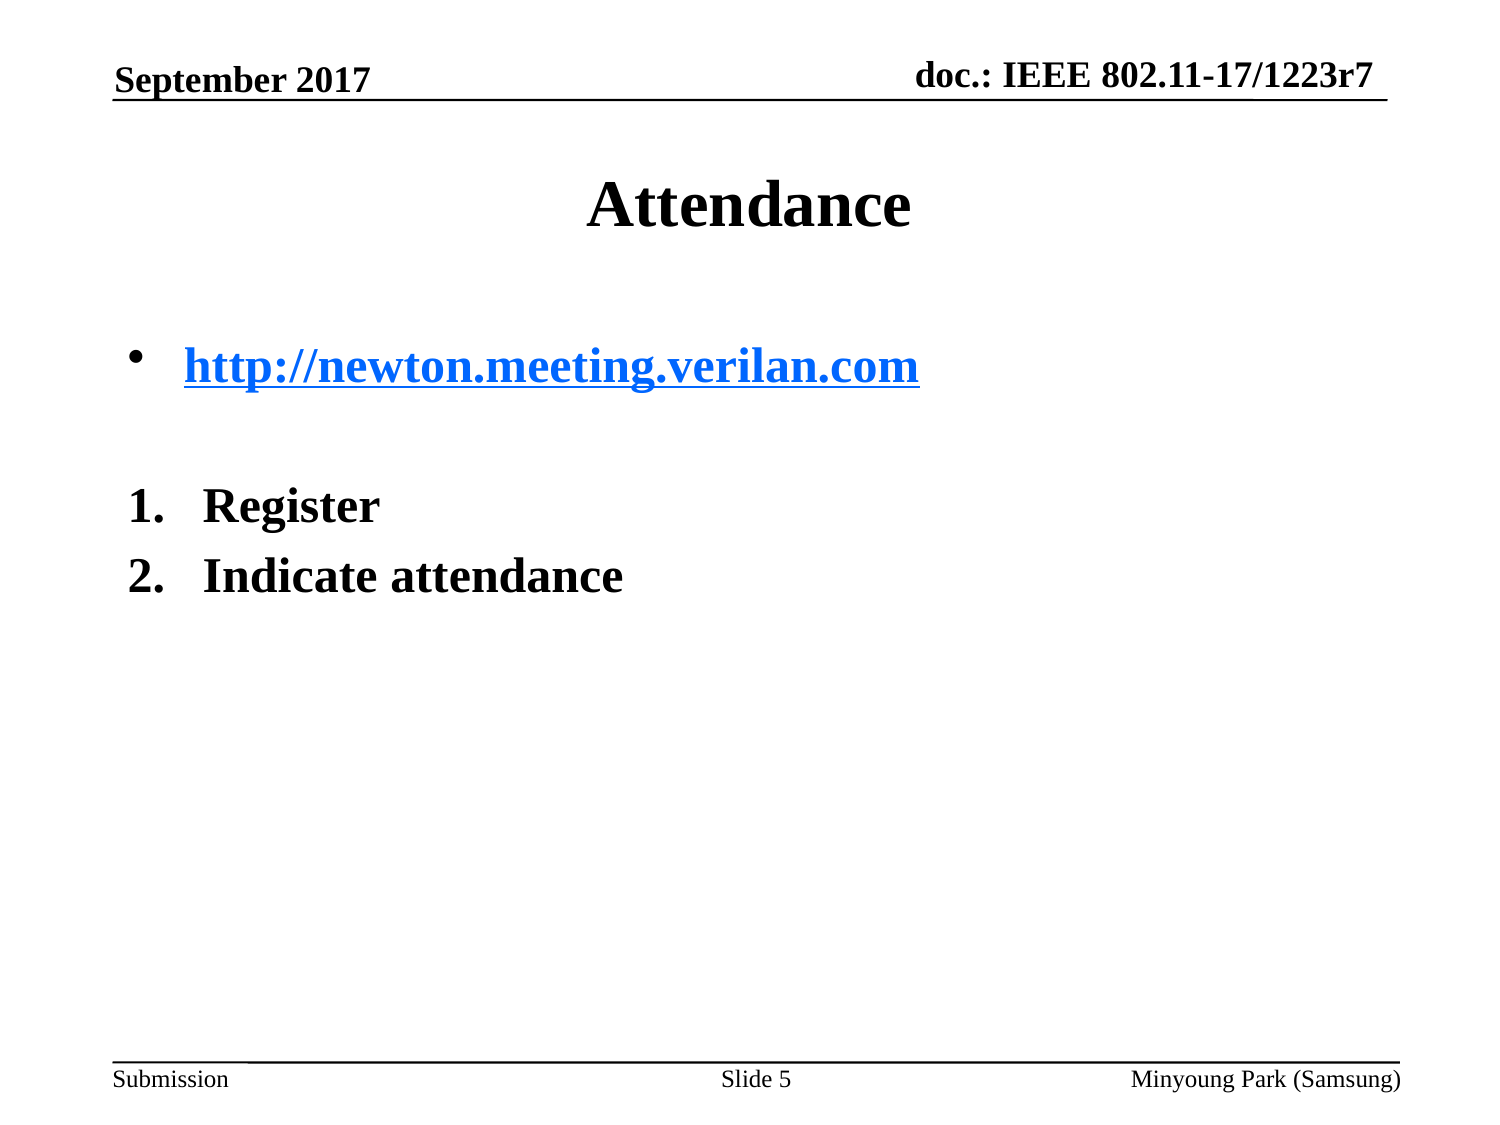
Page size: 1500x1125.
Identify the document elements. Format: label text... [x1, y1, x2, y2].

list http://newton.meeting.verilan.com Register Indicate attendance [112, 324, 1388, 1000]
slide_number Slide 5 [712, 1061, 800, 1093]
title Attendance [112, 112, 1388, 288]
footer Minyoung Park (Samsung) [949, 1061, 1402, 1093]
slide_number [114, 54, 374, 101]
